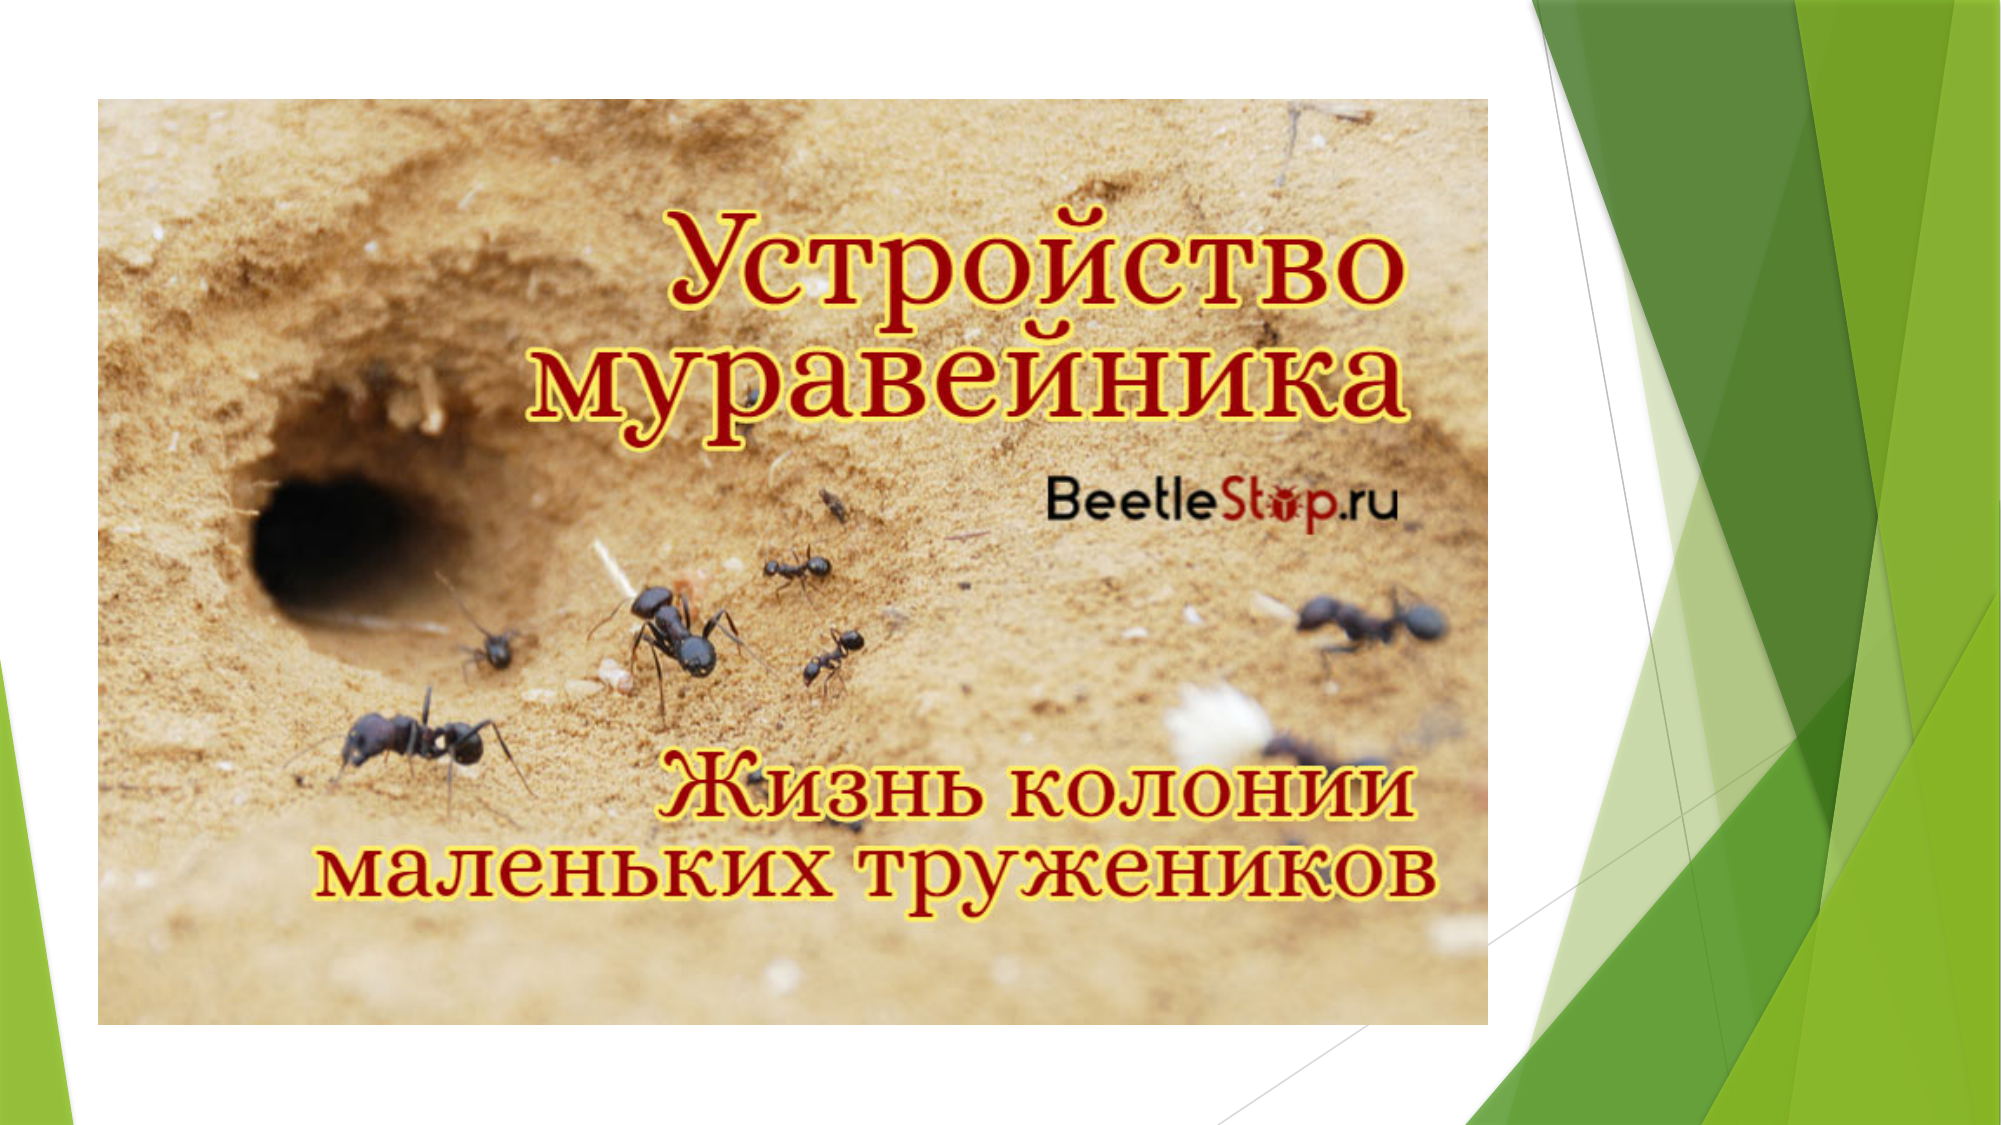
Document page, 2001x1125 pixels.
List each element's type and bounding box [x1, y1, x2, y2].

list [98, 99, 1488, 1026]
